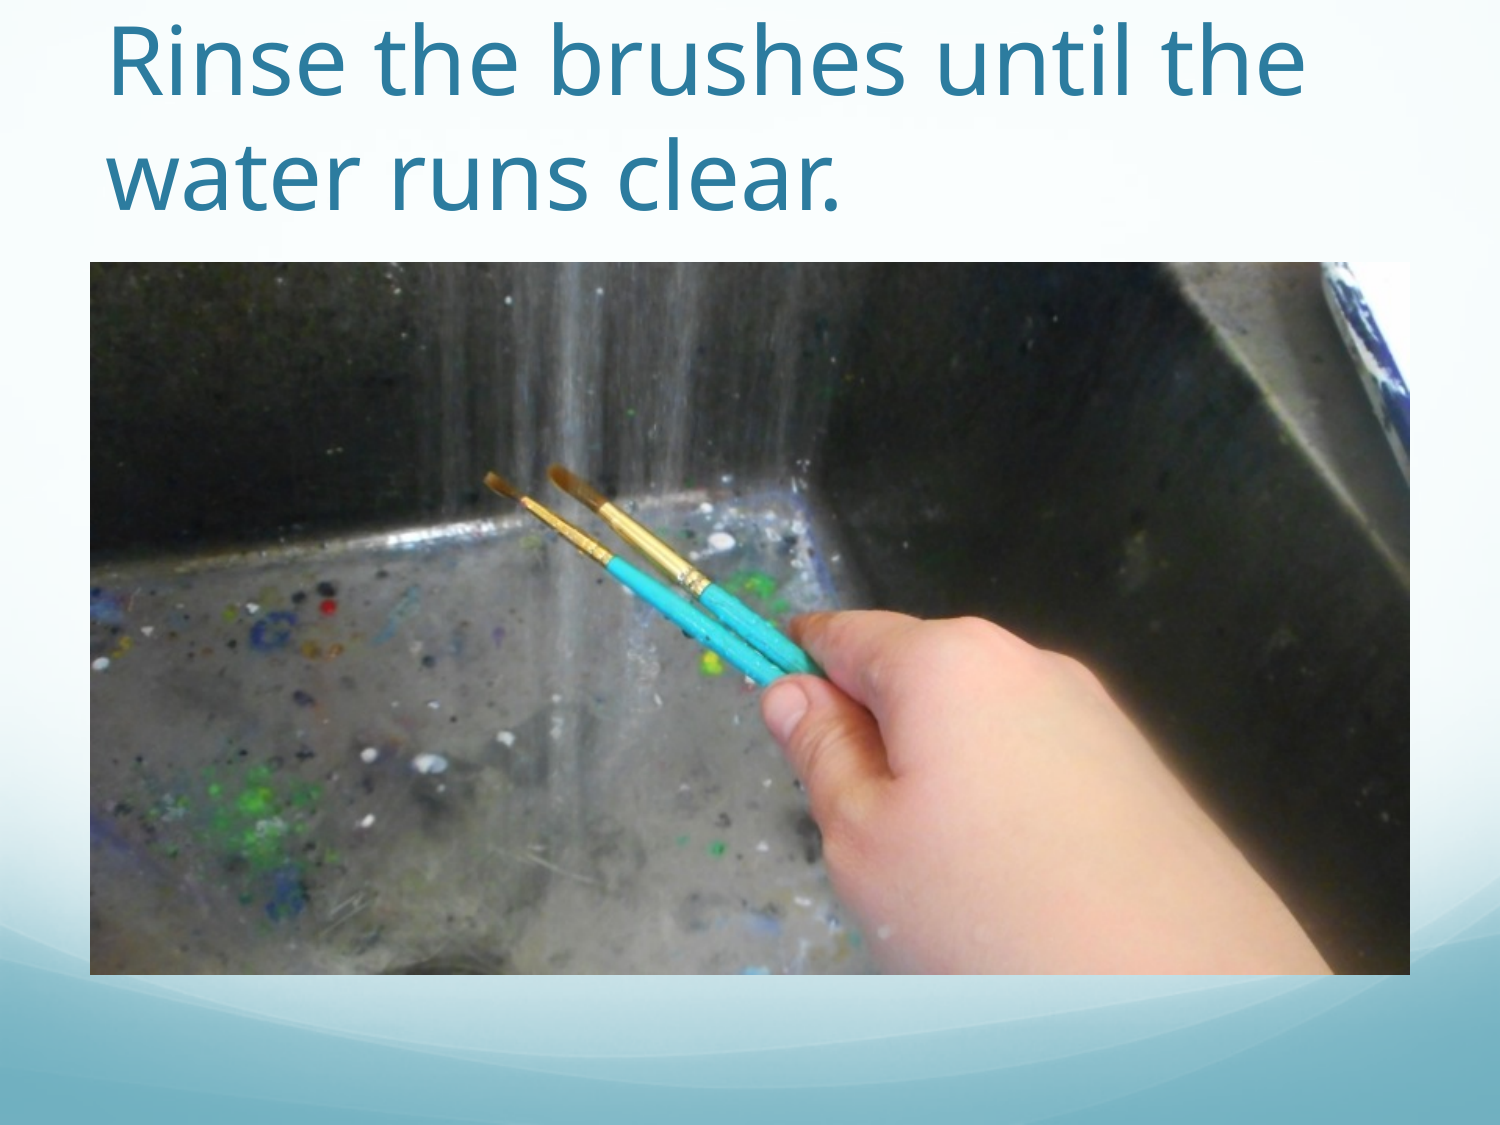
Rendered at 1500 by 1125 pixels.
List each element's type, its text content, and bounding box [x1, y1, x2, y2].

title Rinse the brushes until the water runs clear. [90, 17, 1410, 237]
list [89, 261, 1410, 976]
